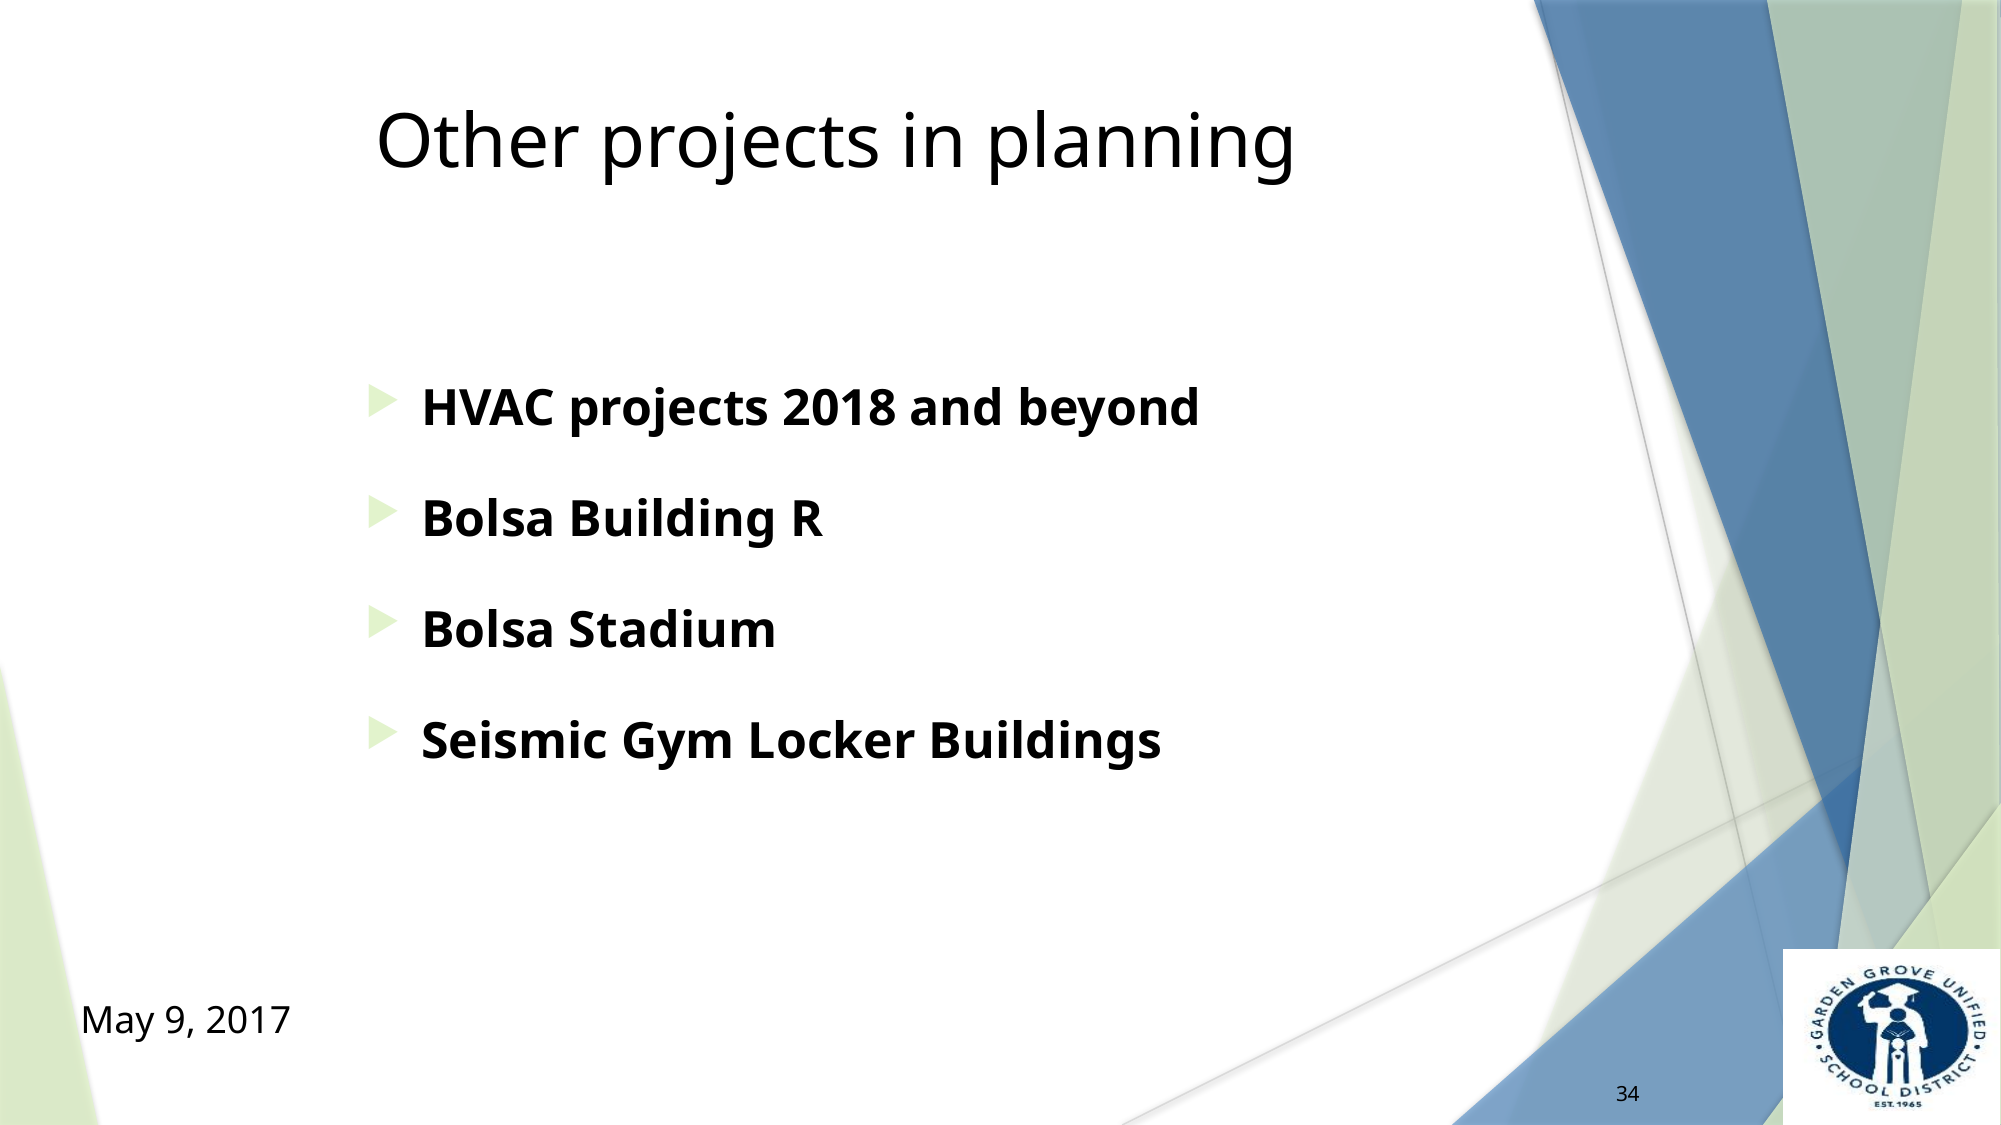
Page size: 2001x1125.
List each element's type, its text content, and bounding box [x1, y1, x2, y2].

slide_number 34 [1542, 1065, 1655, 1125]
text_box Other projects in planning [303, 50, 1350, 225]
picture [1783, 949, 2001, 1125]
list HVAC projects 2018 and beyond Bolsa Building R Bolsa Stadium Seismic Gym Locker Buildings [350, 237, 1375, 1037]
text_box May 9, 2017 [65, 988, 543, 1049]
